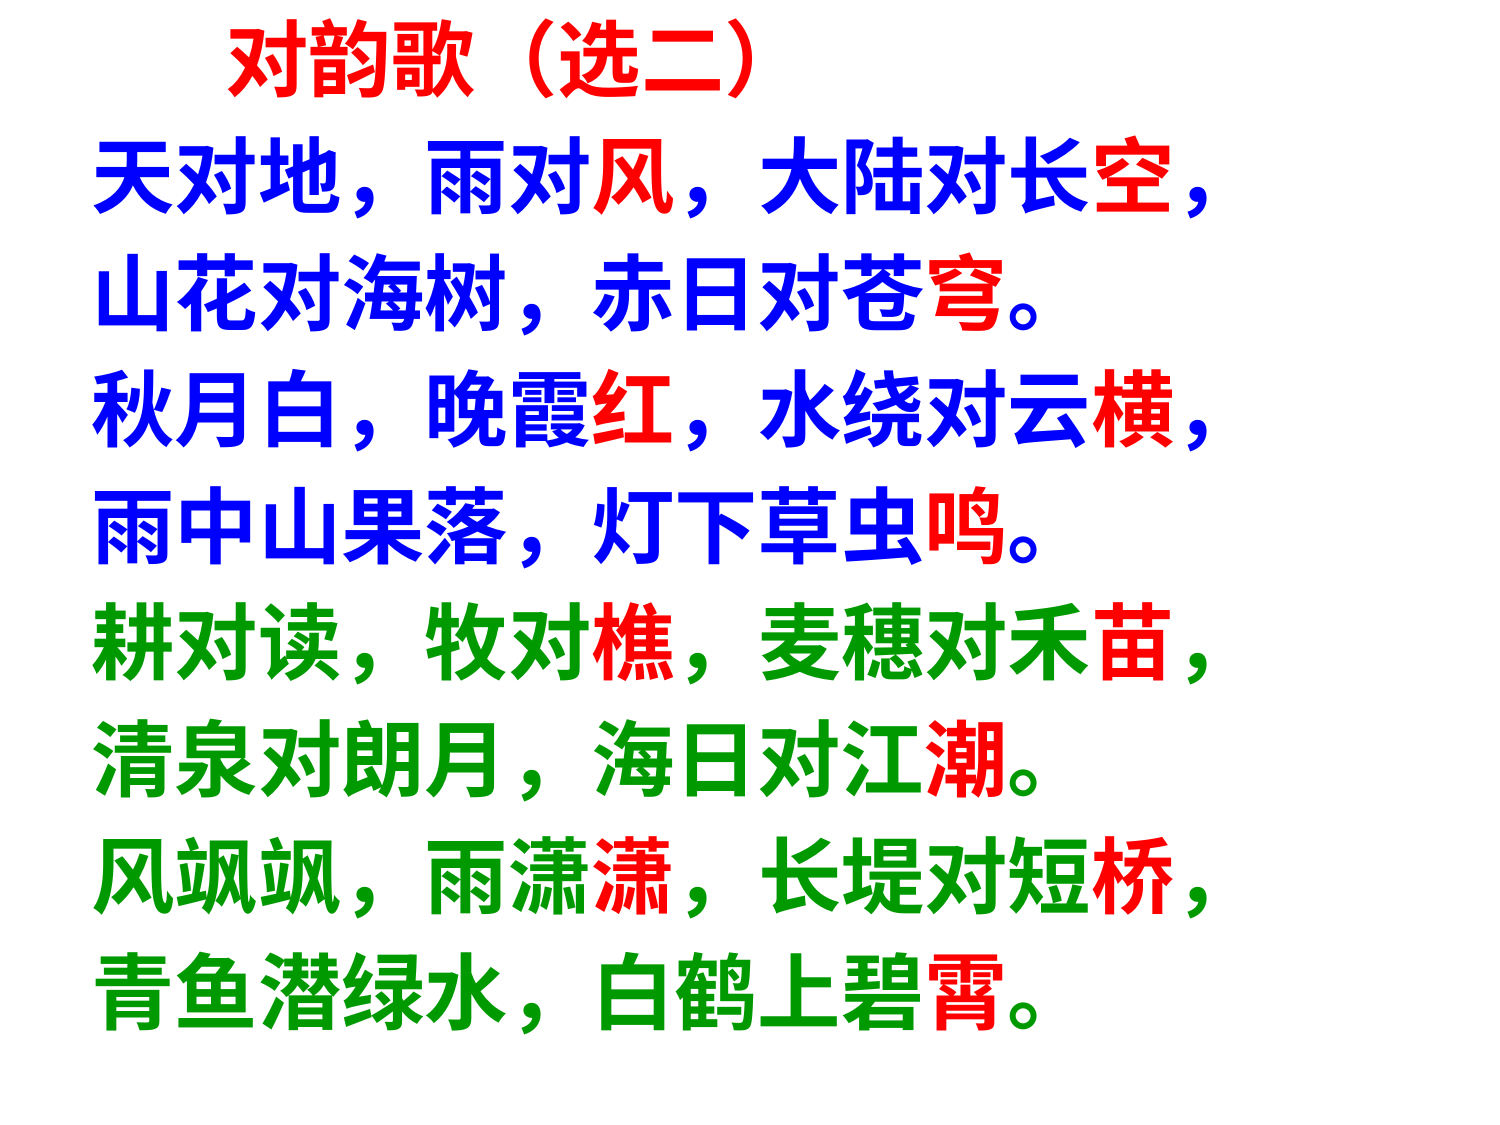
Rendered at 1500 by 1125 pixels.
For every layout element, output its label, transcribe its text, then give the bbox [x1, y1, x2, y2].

list 对韵歌（选二） 天对地，雨对风，大陆对长空， 山花对海树，赤日对苍穹。 秋月白，晚霞红，水绕对云横， 雨中山果落，灯下草虫鸣。 耕对读，牧对樵，麦穗对禾苗， 清泉对朗月，海日对江潮。 风飒飒，雨潇潇，长堤对短桥， 青鱼潜绿水，白鹤上碧霄。 [0, 0, 1500, 1125]
